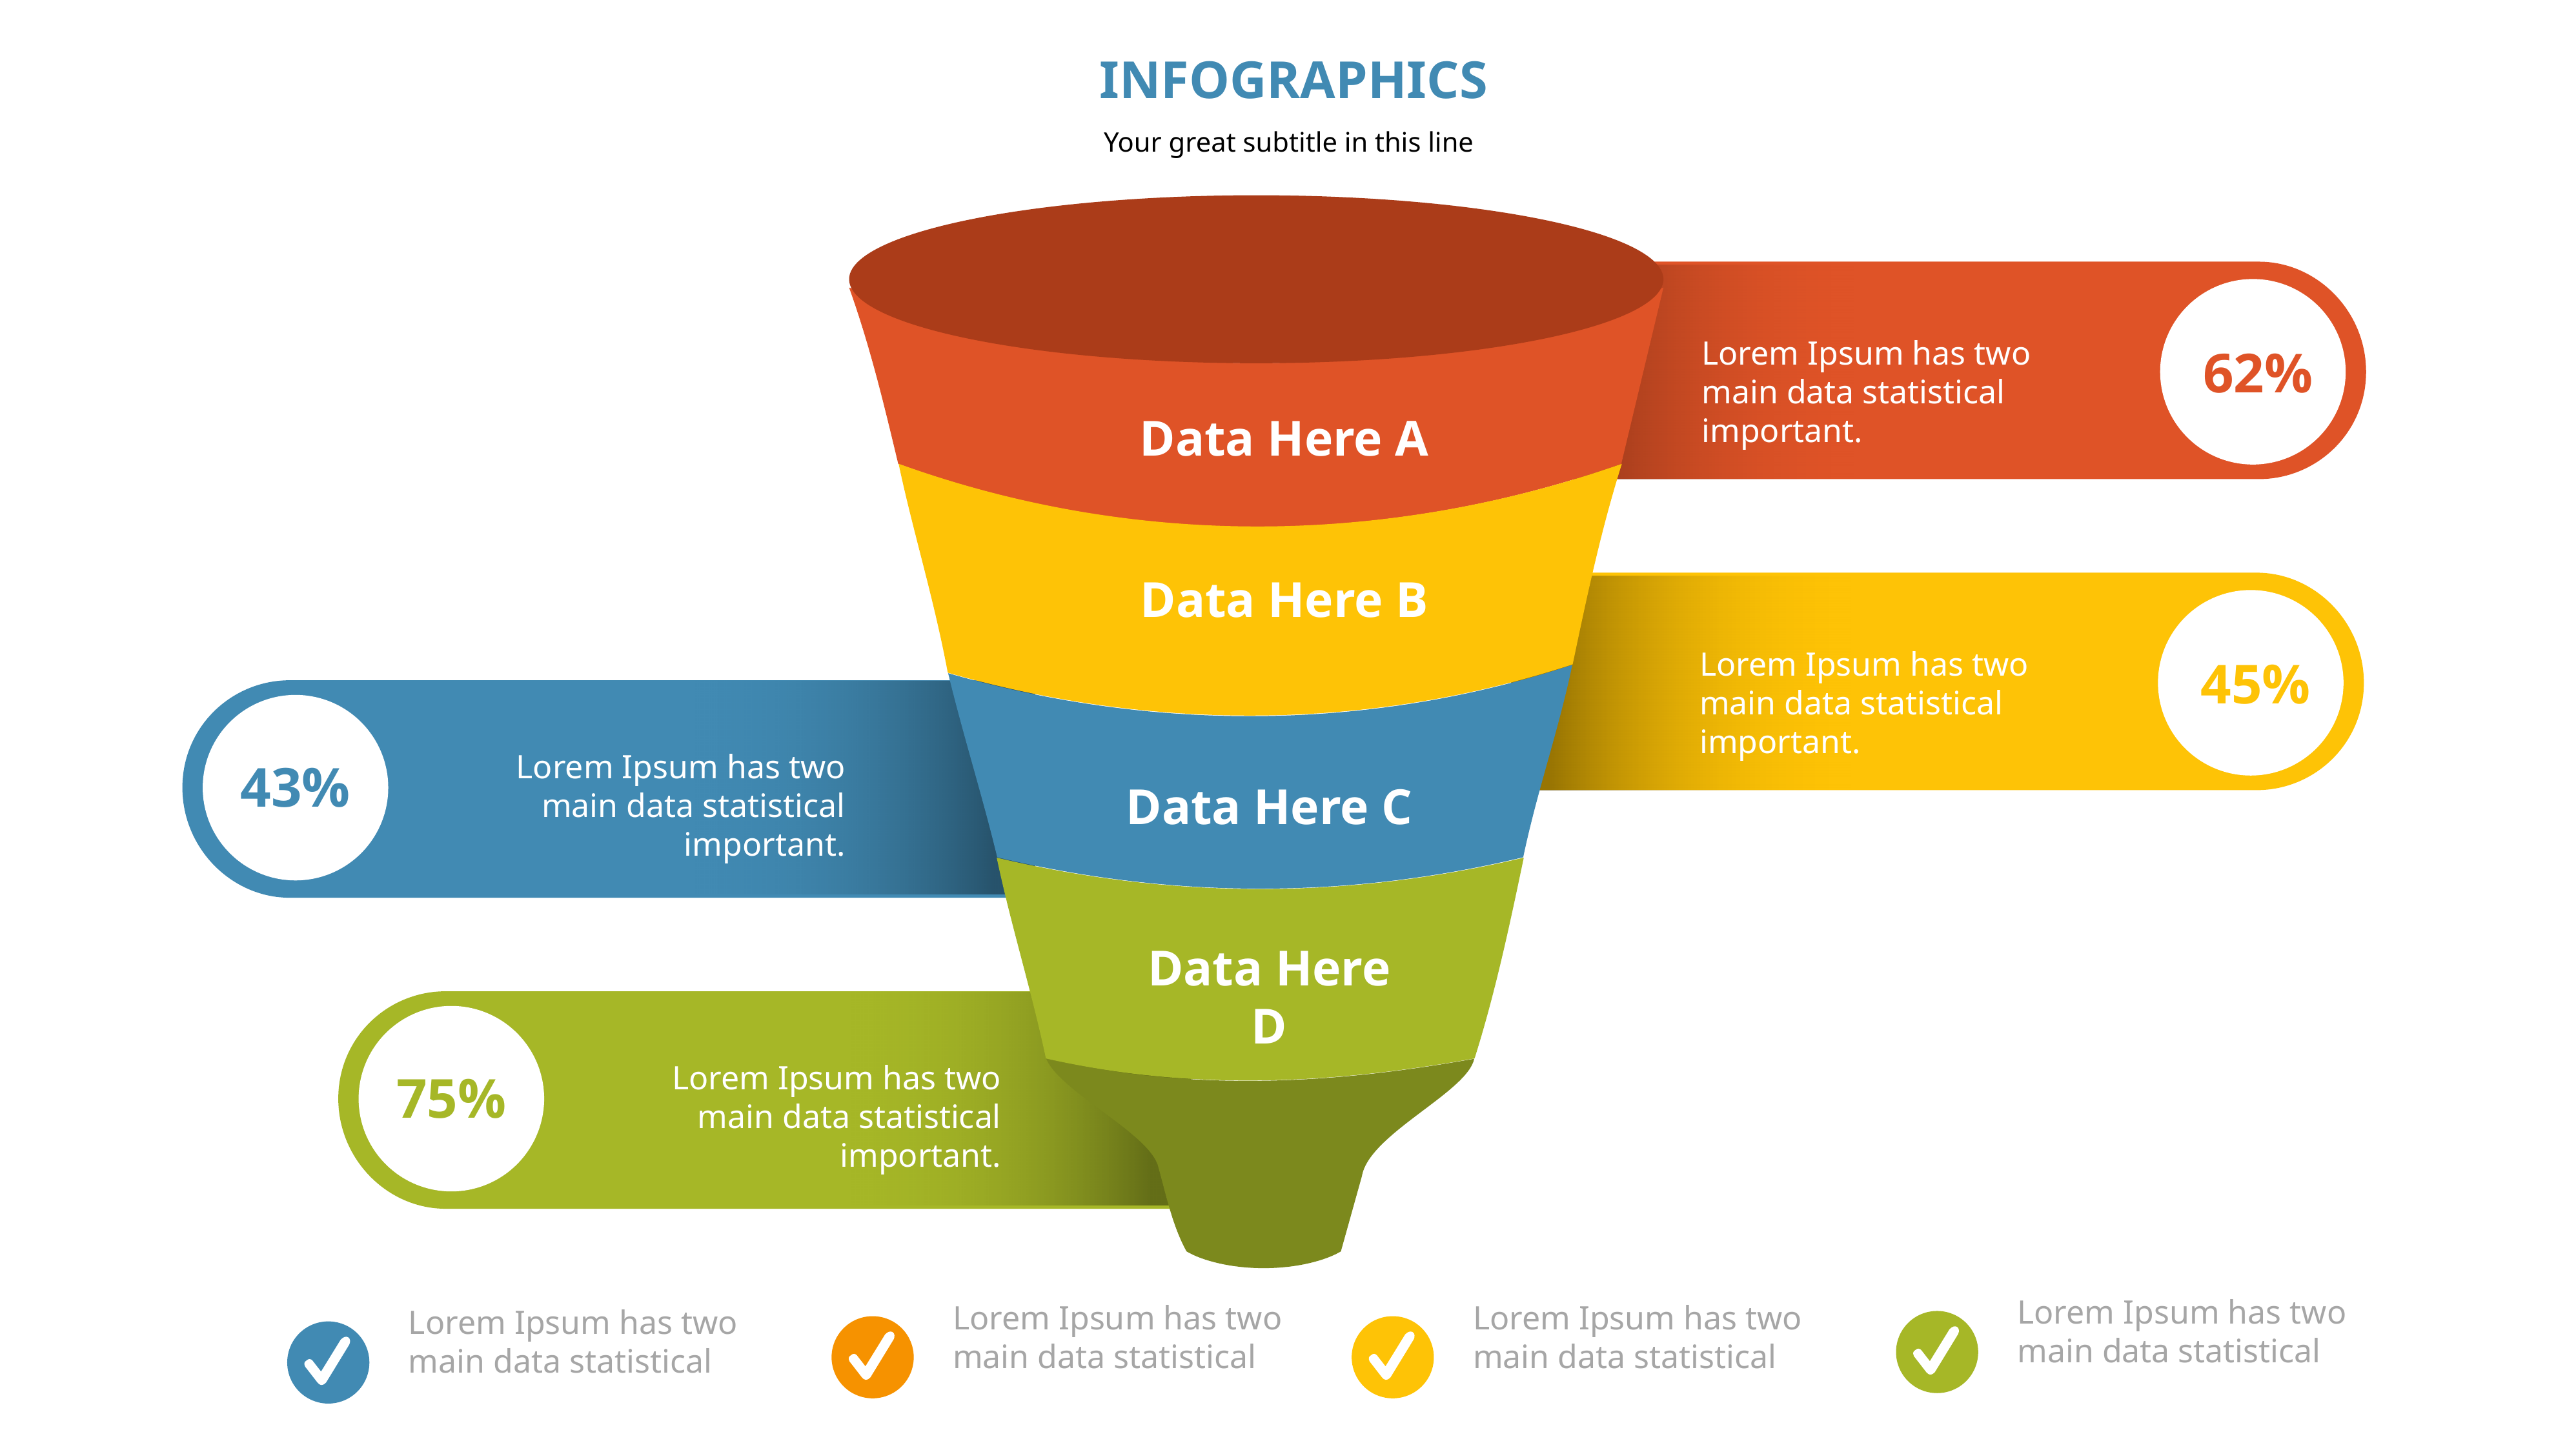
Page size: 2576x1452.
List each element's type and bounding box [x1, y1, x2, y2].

text_box [287, 1290, 780, 1404]
text_box [831, 1285, 1324, 1399]
text_box [835, 42, 1752, 170]
text_box [182, 680, 845, 898]
text_box [338, 991, 845, 1209]
text_box [849, 195, 1664, 1269]
text_box [1896, 1280, 2389, 1394]
text_box [1666, 572, 2364, 791]
text_box [1666, 261, 2367, 479]
text_box [1351, 1285, 1844, 1399]
